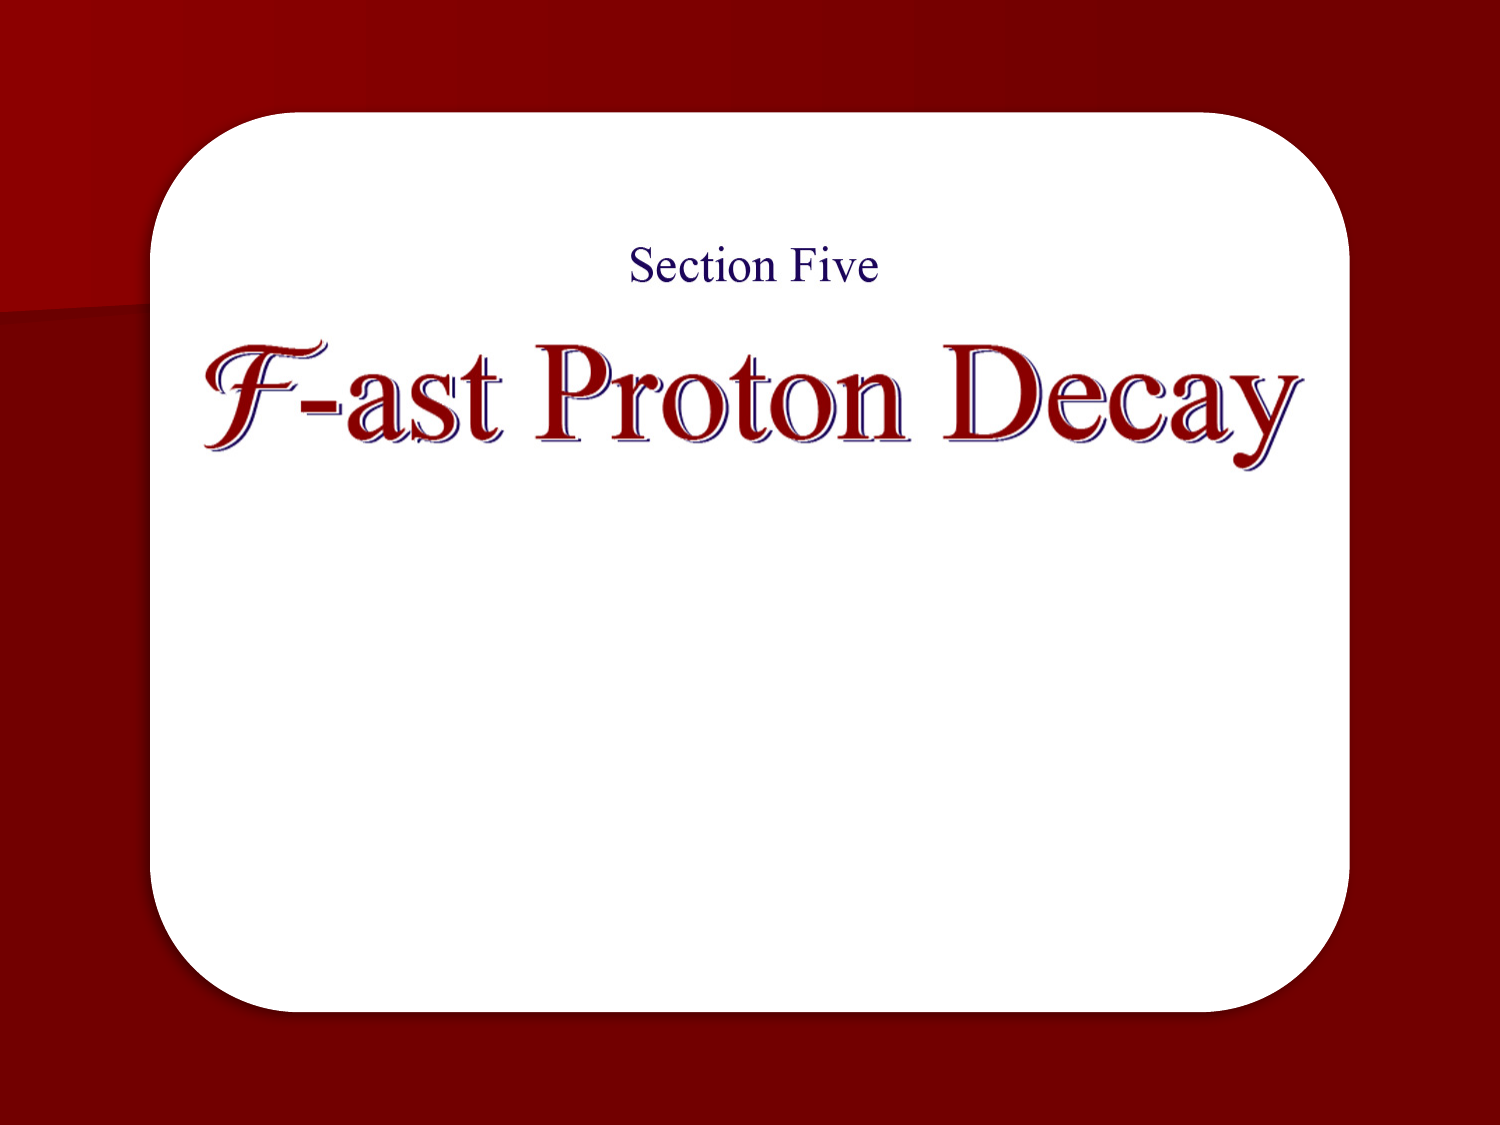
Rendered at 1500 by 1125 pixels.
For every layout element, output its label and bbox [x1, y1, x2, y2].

picture [149, 112, 1350, 1013]
